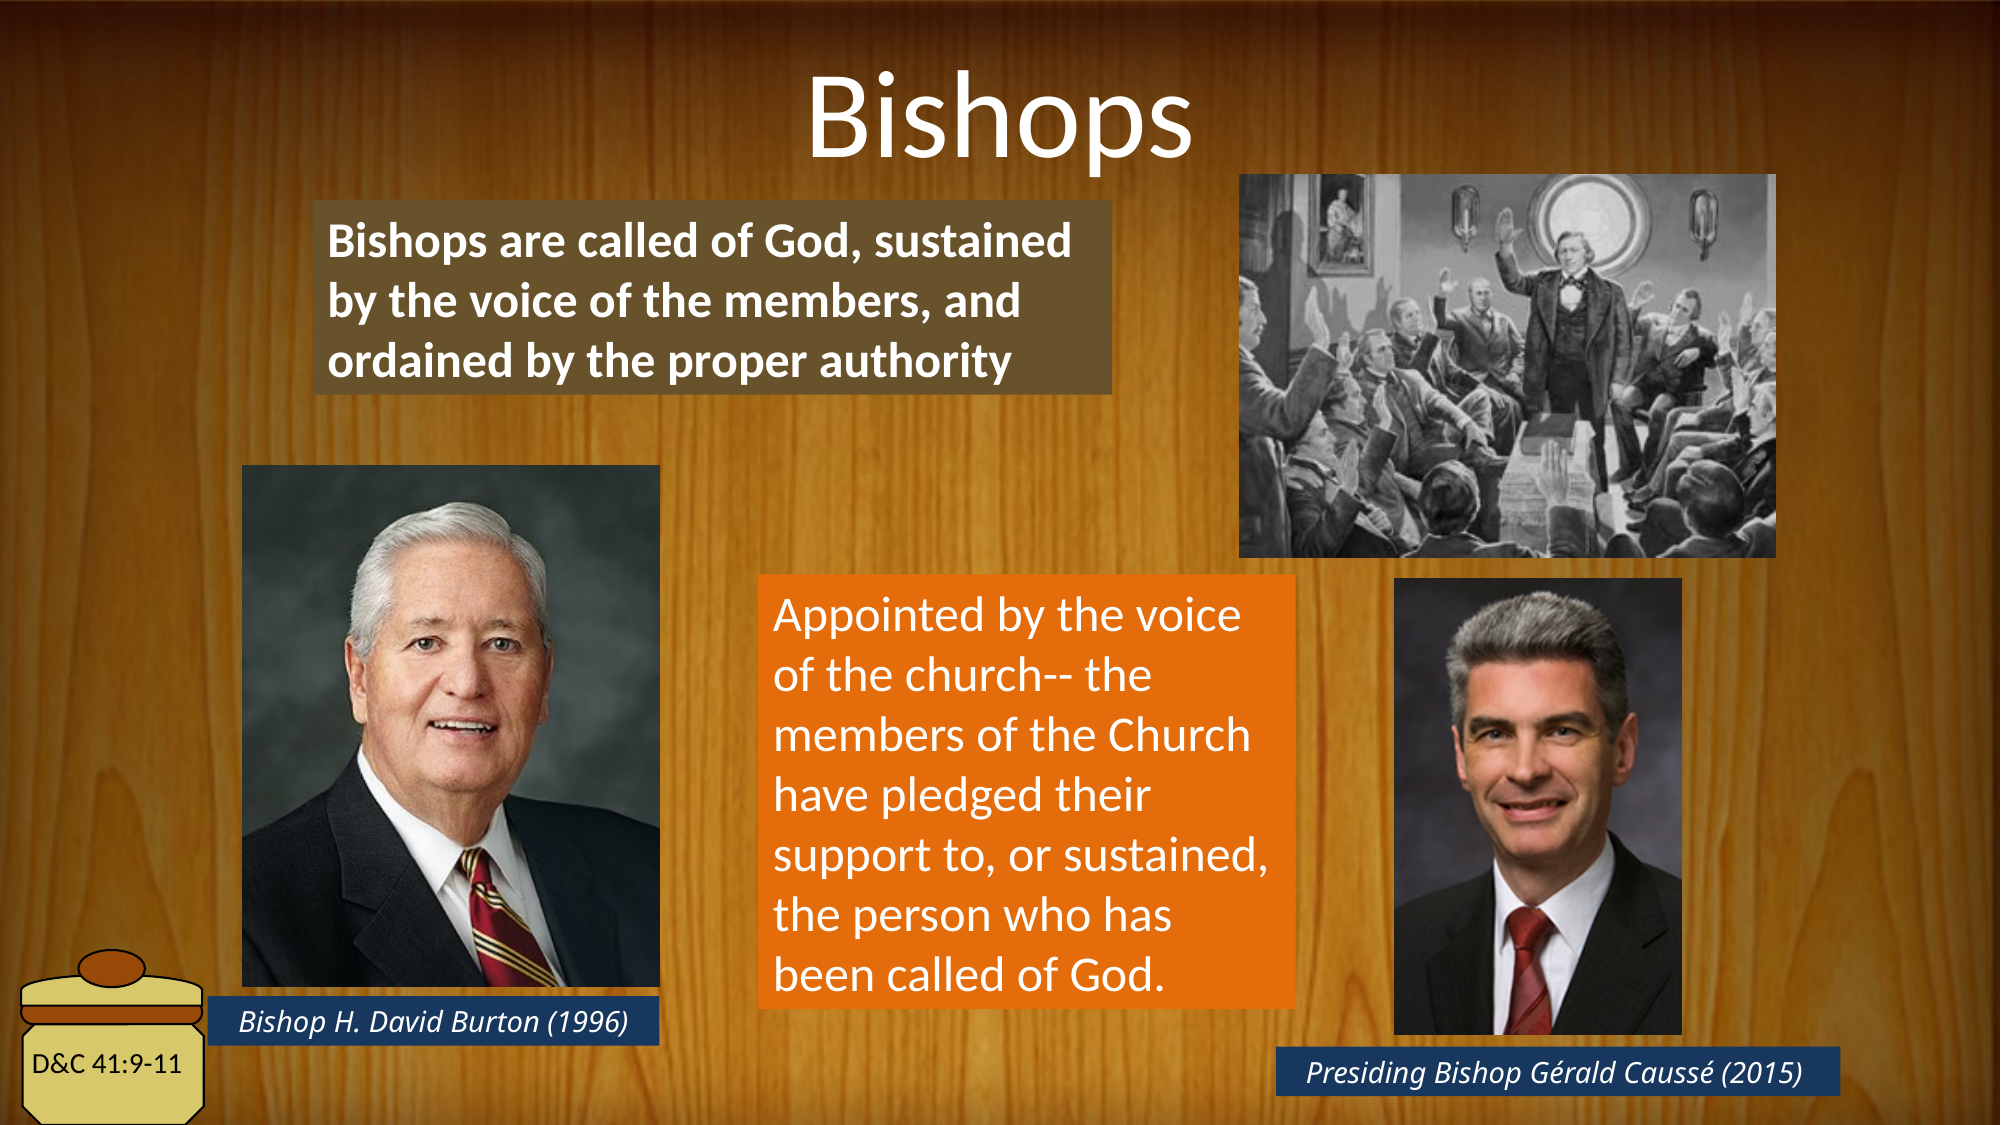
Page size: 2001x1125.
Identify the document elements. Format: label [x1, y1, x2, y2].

text_box [17, 949, 218, 1125]
picture [0, 0, 2000, 1125]
